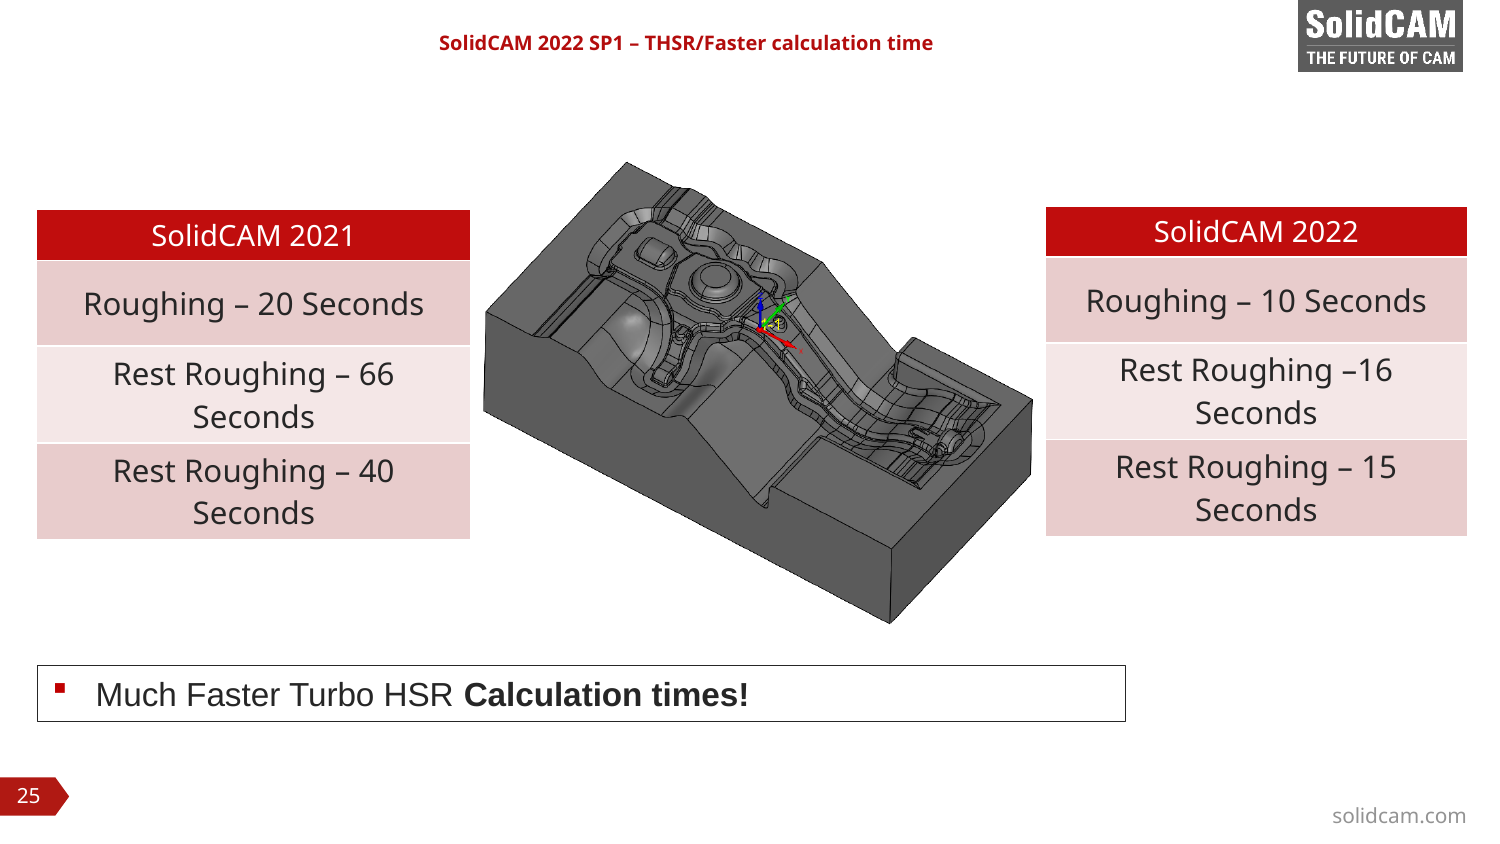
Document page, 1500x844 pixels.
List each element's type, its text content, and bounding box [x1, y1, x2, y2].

table_cell Roughing – 20 Seconds [37, 261, 467, 345]
table_header SolidCAM 2022 [1050, 207, 1467, 256]
list Much Faster Turbo HSR Calculation times! [37, 665, 1126, 722]
table_cell Rest Roughing – 40 Seconds [37, 444, 467, 539]
table_cell Rest Roughing –16 Seconds [1050, 344, 1467, 439]
picture [1298, 0, 1463, 72]
table_header SolidCAM 2021 [37, 210, 467, 260]
table_cell Rest Roughing – 15 Seconds [1050, 440, 1467, 536]
table_cell Rest Roughing – 66 Seconds [37, 347, 467, 442]
picture [472, 154, 1045, 640]
table_cell Roughing – 10 Seconds [1050, 258, 1467, 342]
